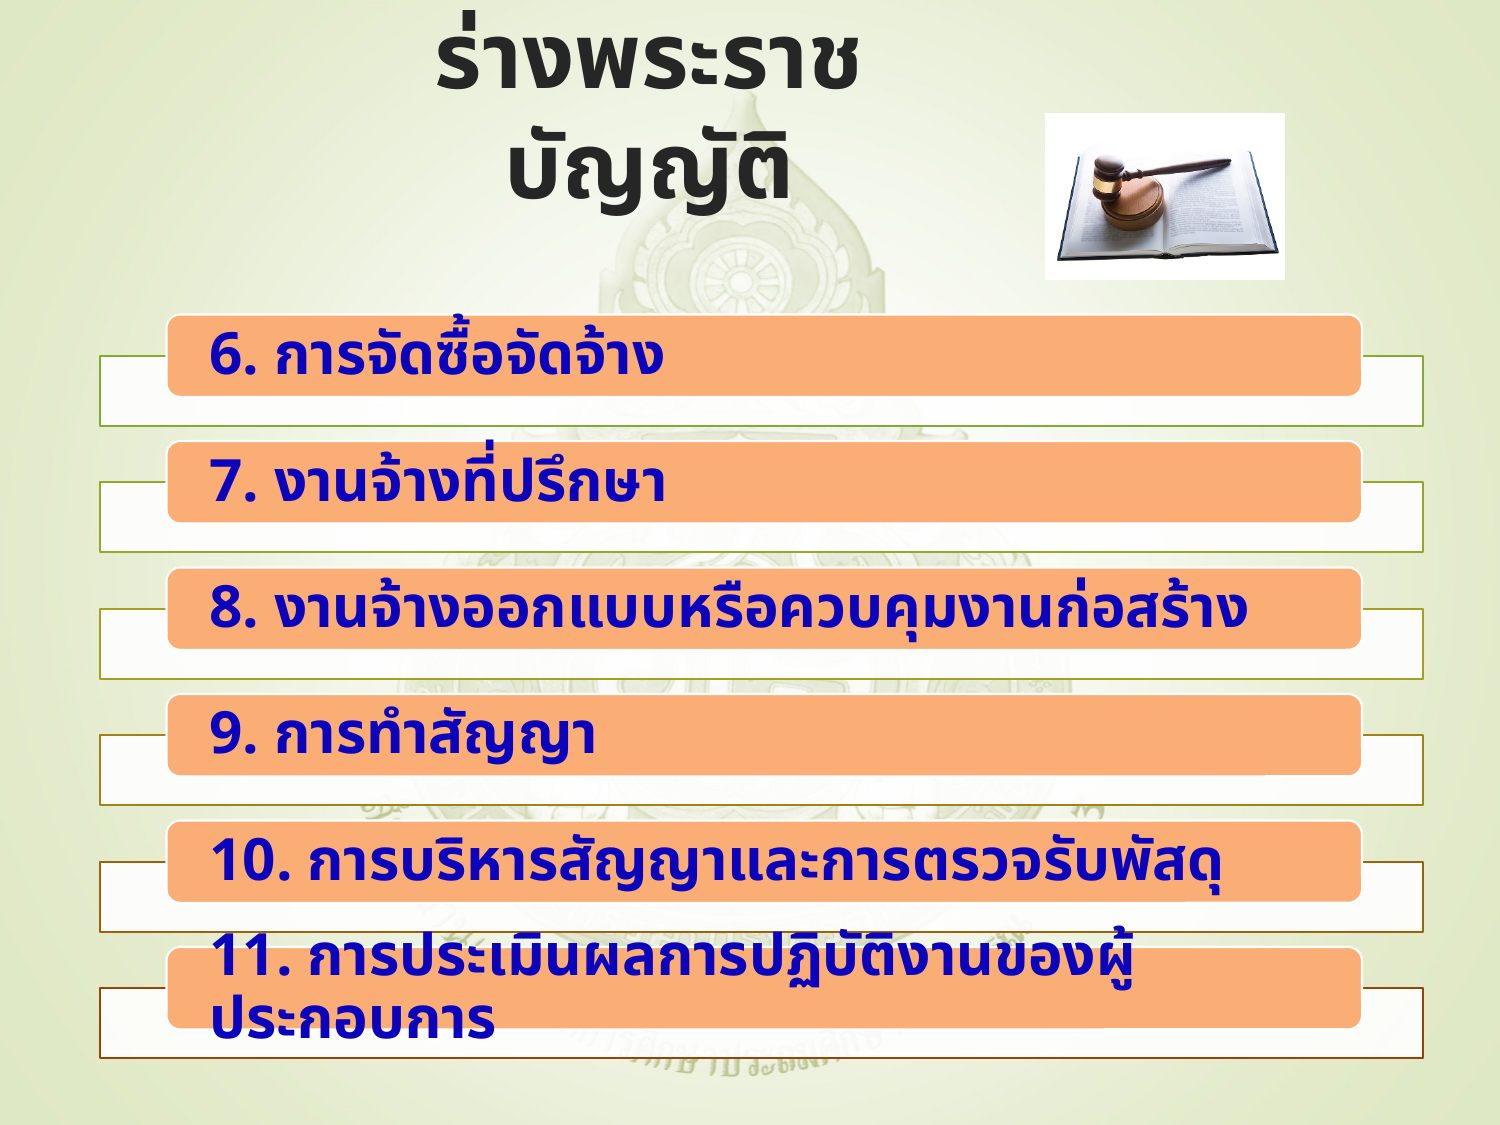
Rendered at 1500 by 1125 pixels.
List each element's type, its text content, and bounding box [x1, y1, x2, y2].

title ร่างพระราชบัญญัติ [372, 101, 927, 233]
picture [0, 0, 1500, 1125]
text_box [100, 314, 1424, 1059]
